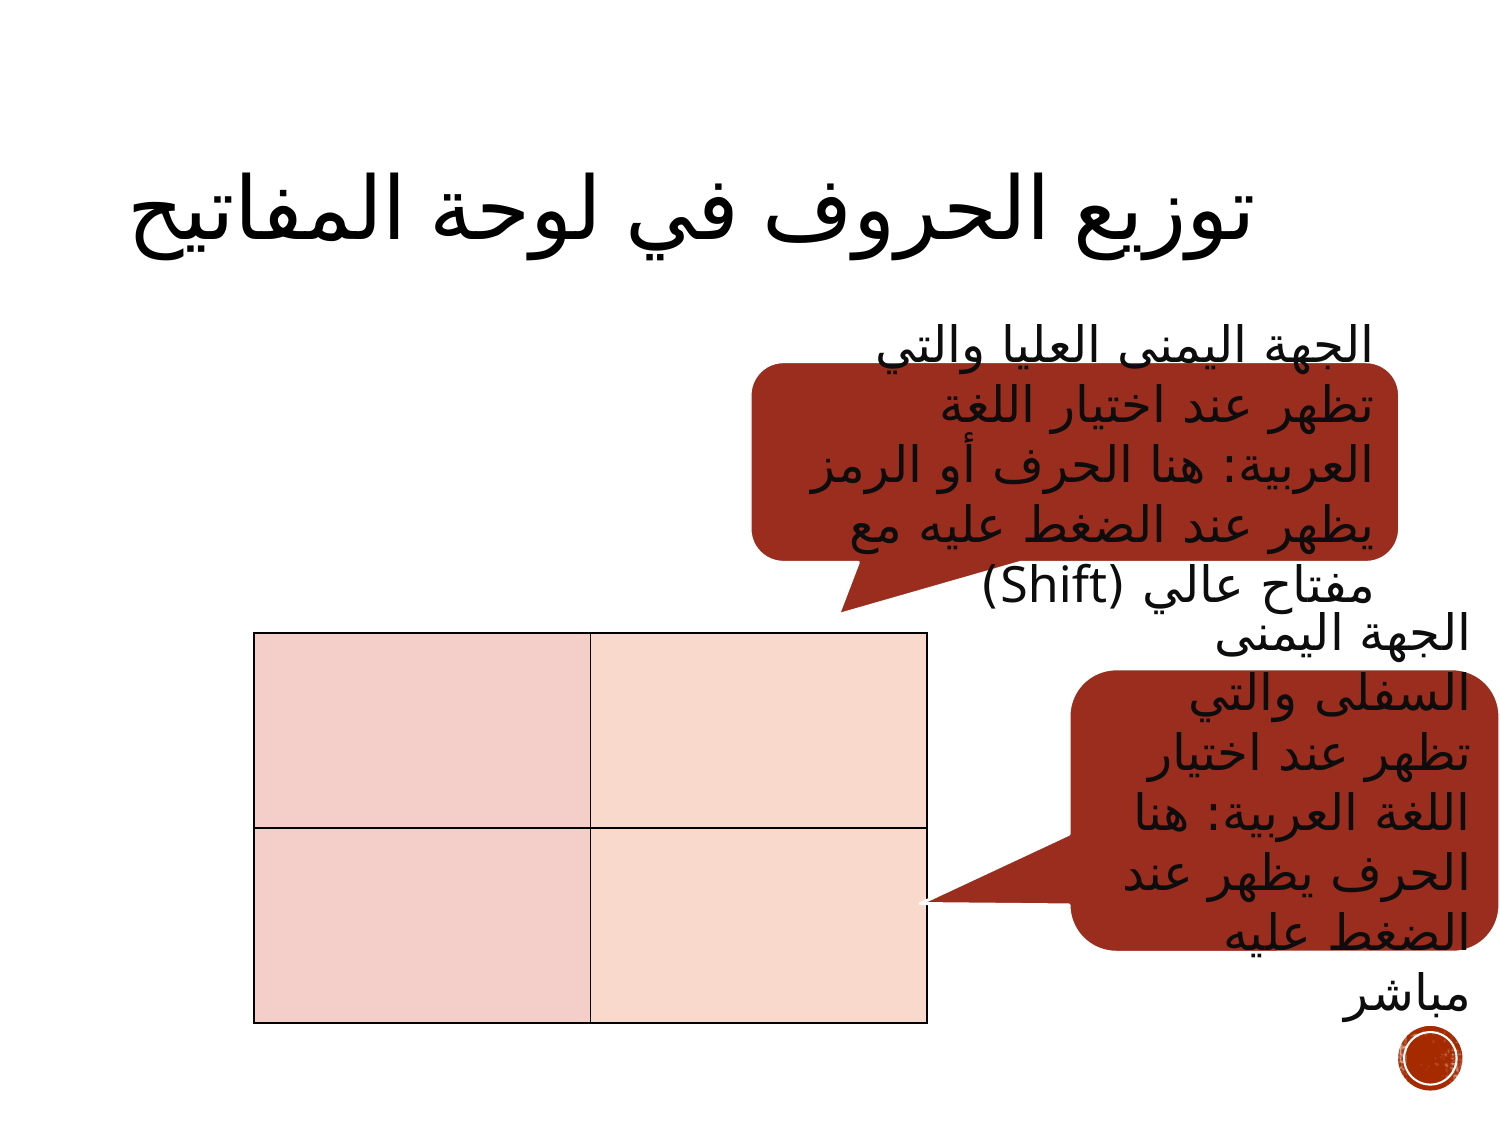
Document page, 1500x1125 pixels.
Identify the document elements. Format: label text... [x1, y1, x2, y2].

table_cell [255, 829, 590, 1022]
table_header [591, 634, 926, 827]
text_box الجهة اليمنى السفلى والتي تظهر عند اختيار اللغة العربية: هنا الحرف يظهر عند الضغط عليه مباشر [918, 667, 1500, 954]
table_header [255, 634, 590, 827]
table_cell [591, 829, 926, 1022]
text_box الجهة اليمنى العليا والتي تظهر عند اختيار اللغة العربية: هنا الحرف أو الرمز يظهر عند الضغط عليه مع مفتاح عالي (Shift) [748, 360, 1402, 617]
title توزيع الحروف في لوحة المفاتيح [112, 79, 1388, 344]
